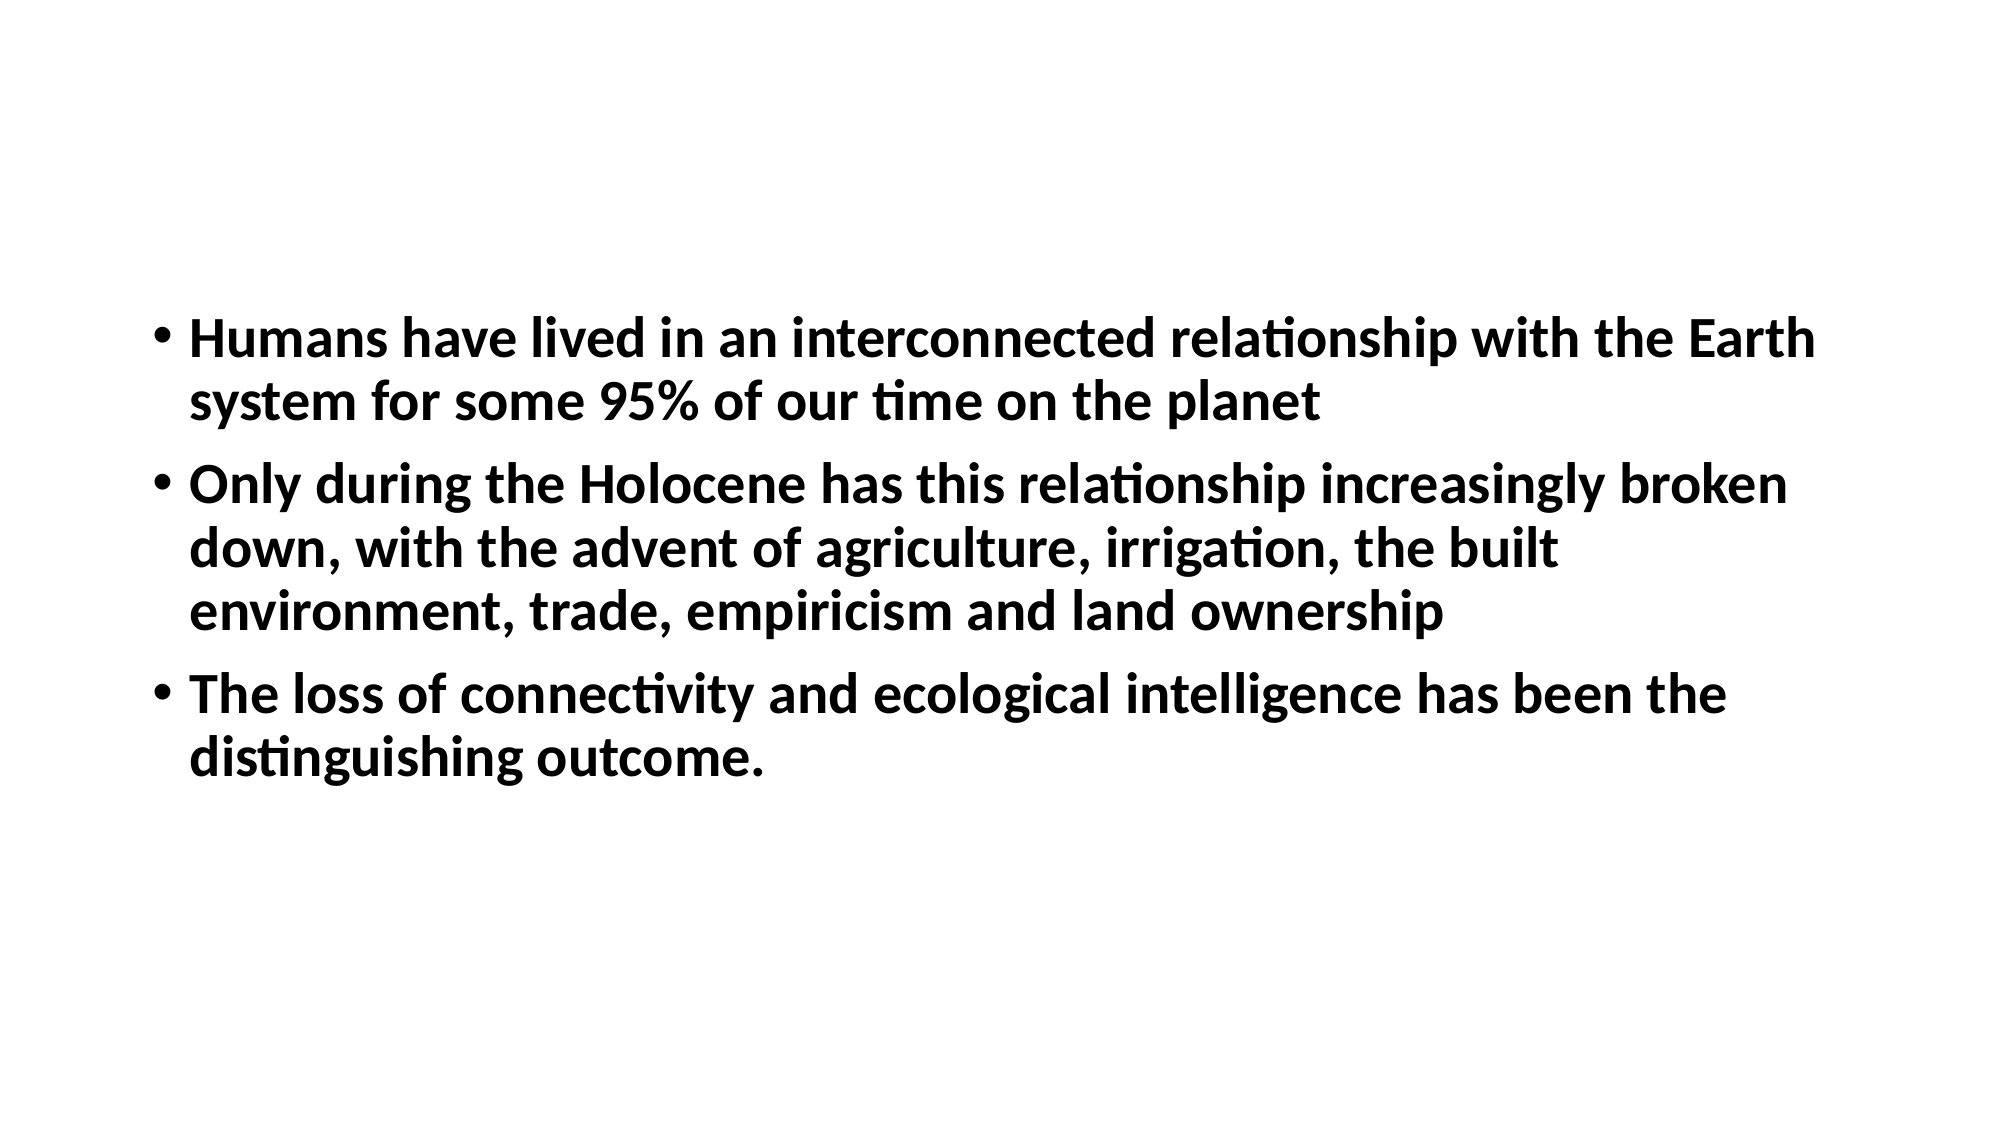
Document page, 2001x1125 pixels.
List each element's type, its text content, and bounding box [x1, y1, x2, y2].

list Humans have lived in an interconnected relationship with the Earth system for some 95% of our time on the planet Only during the Holocene has this relationship increasingly broken down, with the advent of agriculture, irrigation, the built environment, trade, empiricism and land ownership The loss of connectivity and ecological intelligence has been the distinguishing outcome. [137, 299, 1863, 1014]
